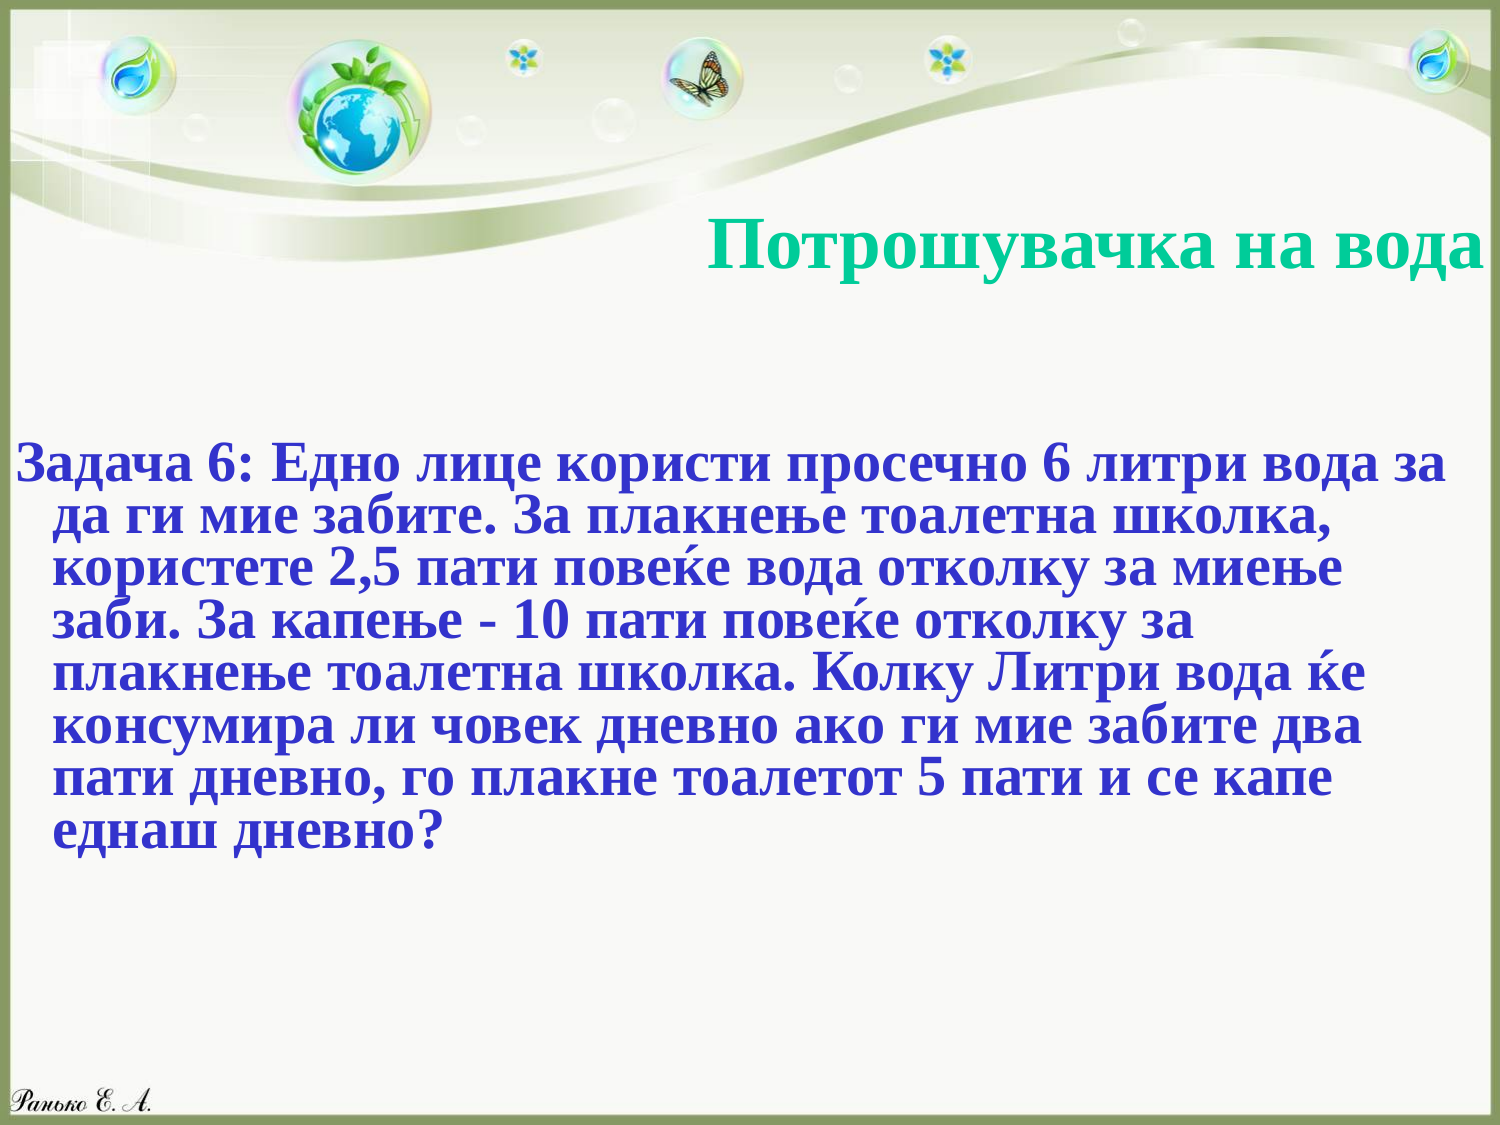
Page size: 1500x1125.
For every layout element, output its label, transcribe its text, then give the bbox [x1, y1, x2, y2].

title Потрошувачка на вода [576, 196, 1500, 316]
picture [0, 0, 1500, 1125]
list Задача 6: Едно лице користи просечно 6 литри вода за да ги мие забите. За плакнење тоалетна школка, користете 2,5 пати повеќе вода отколку за миење заби. За капење - 10 пати повеќе отколку за плакнење тоалетна школка. Колку Литри вода ќе консумира ли човек дневно ако ги мие забите два пати дневно, го плакне тоалетот 5 пати и се капе еднаш дневно? [0, 350, 1467, 1055]
